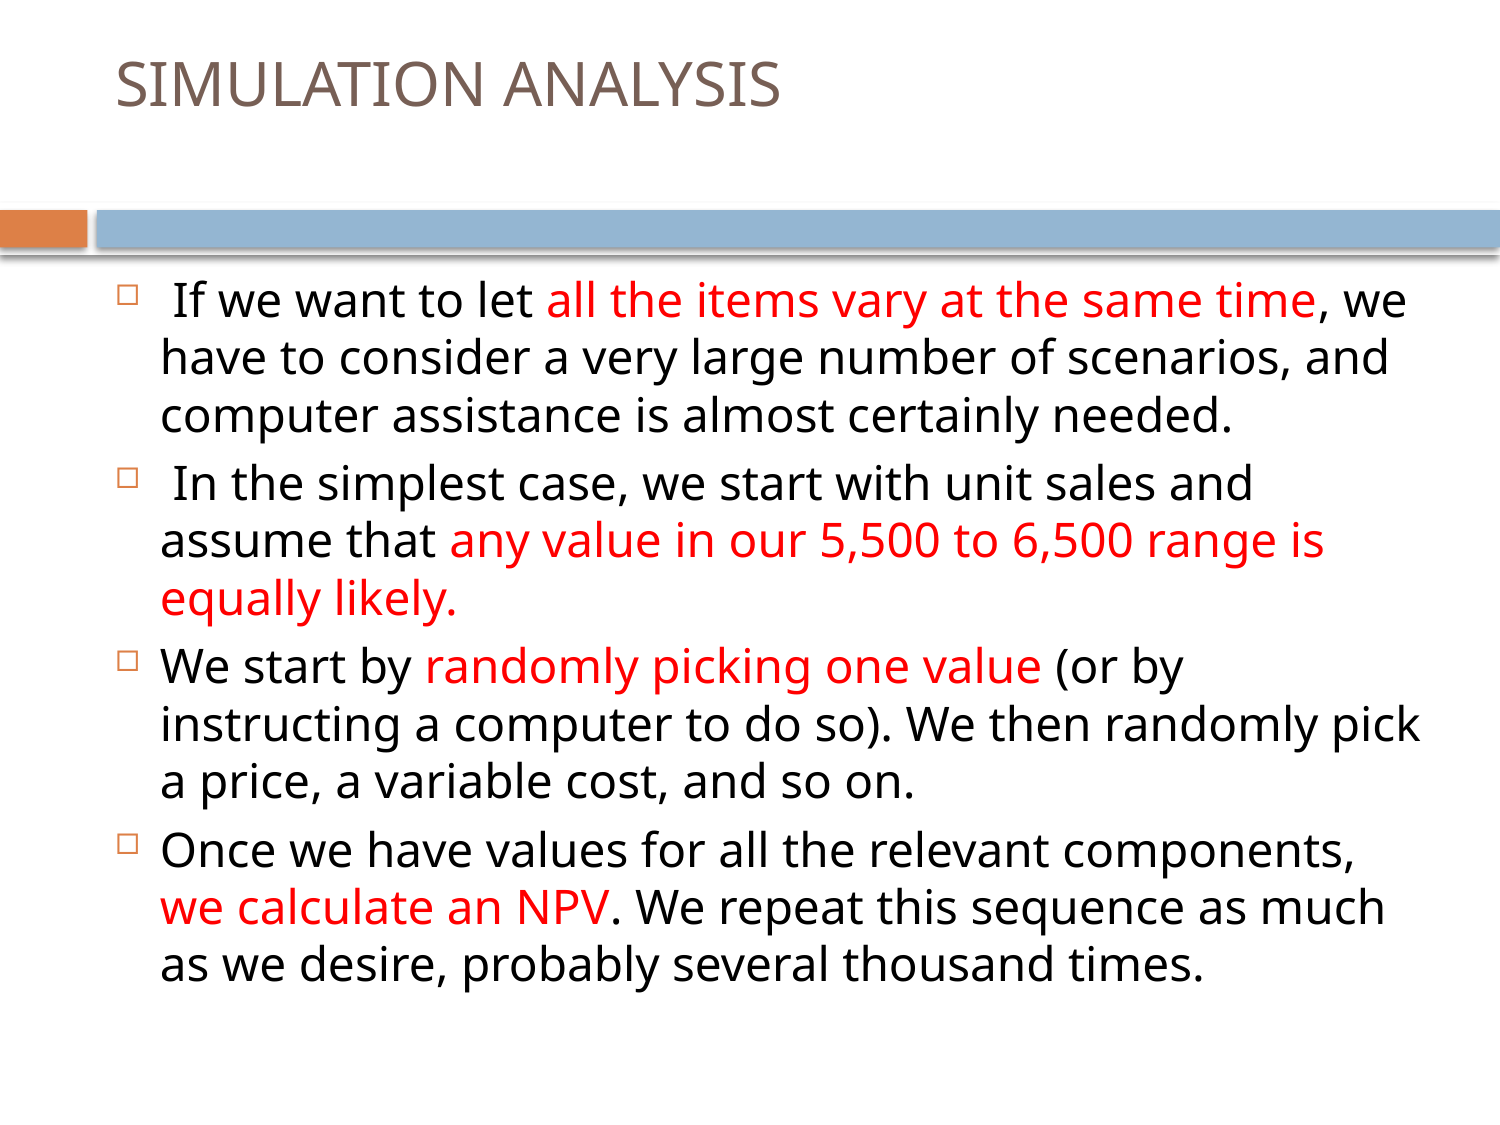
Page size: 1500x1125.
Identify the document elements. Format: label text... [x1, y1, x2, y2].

list If we want to let all the items vary at the same time, we have to consider a very large number of scenarios, and computer assistance is almost certainly needed. In the simplest case, we start with unit sales and assume that any value in our 5,500 to 6,500 range is equally likely. We start by randomly picking one value (or by instructing a computer to do so). We then randomly pick a price, a variable cost, and so on. Once we have values for all the relevant components, we calculate an NPV. We repeat this sequence as much as we desire, probably several thousand times. [100, 262, 1438, 1000]
title SIMULATION ANALYSIS [100, 37, 1438, 200]
